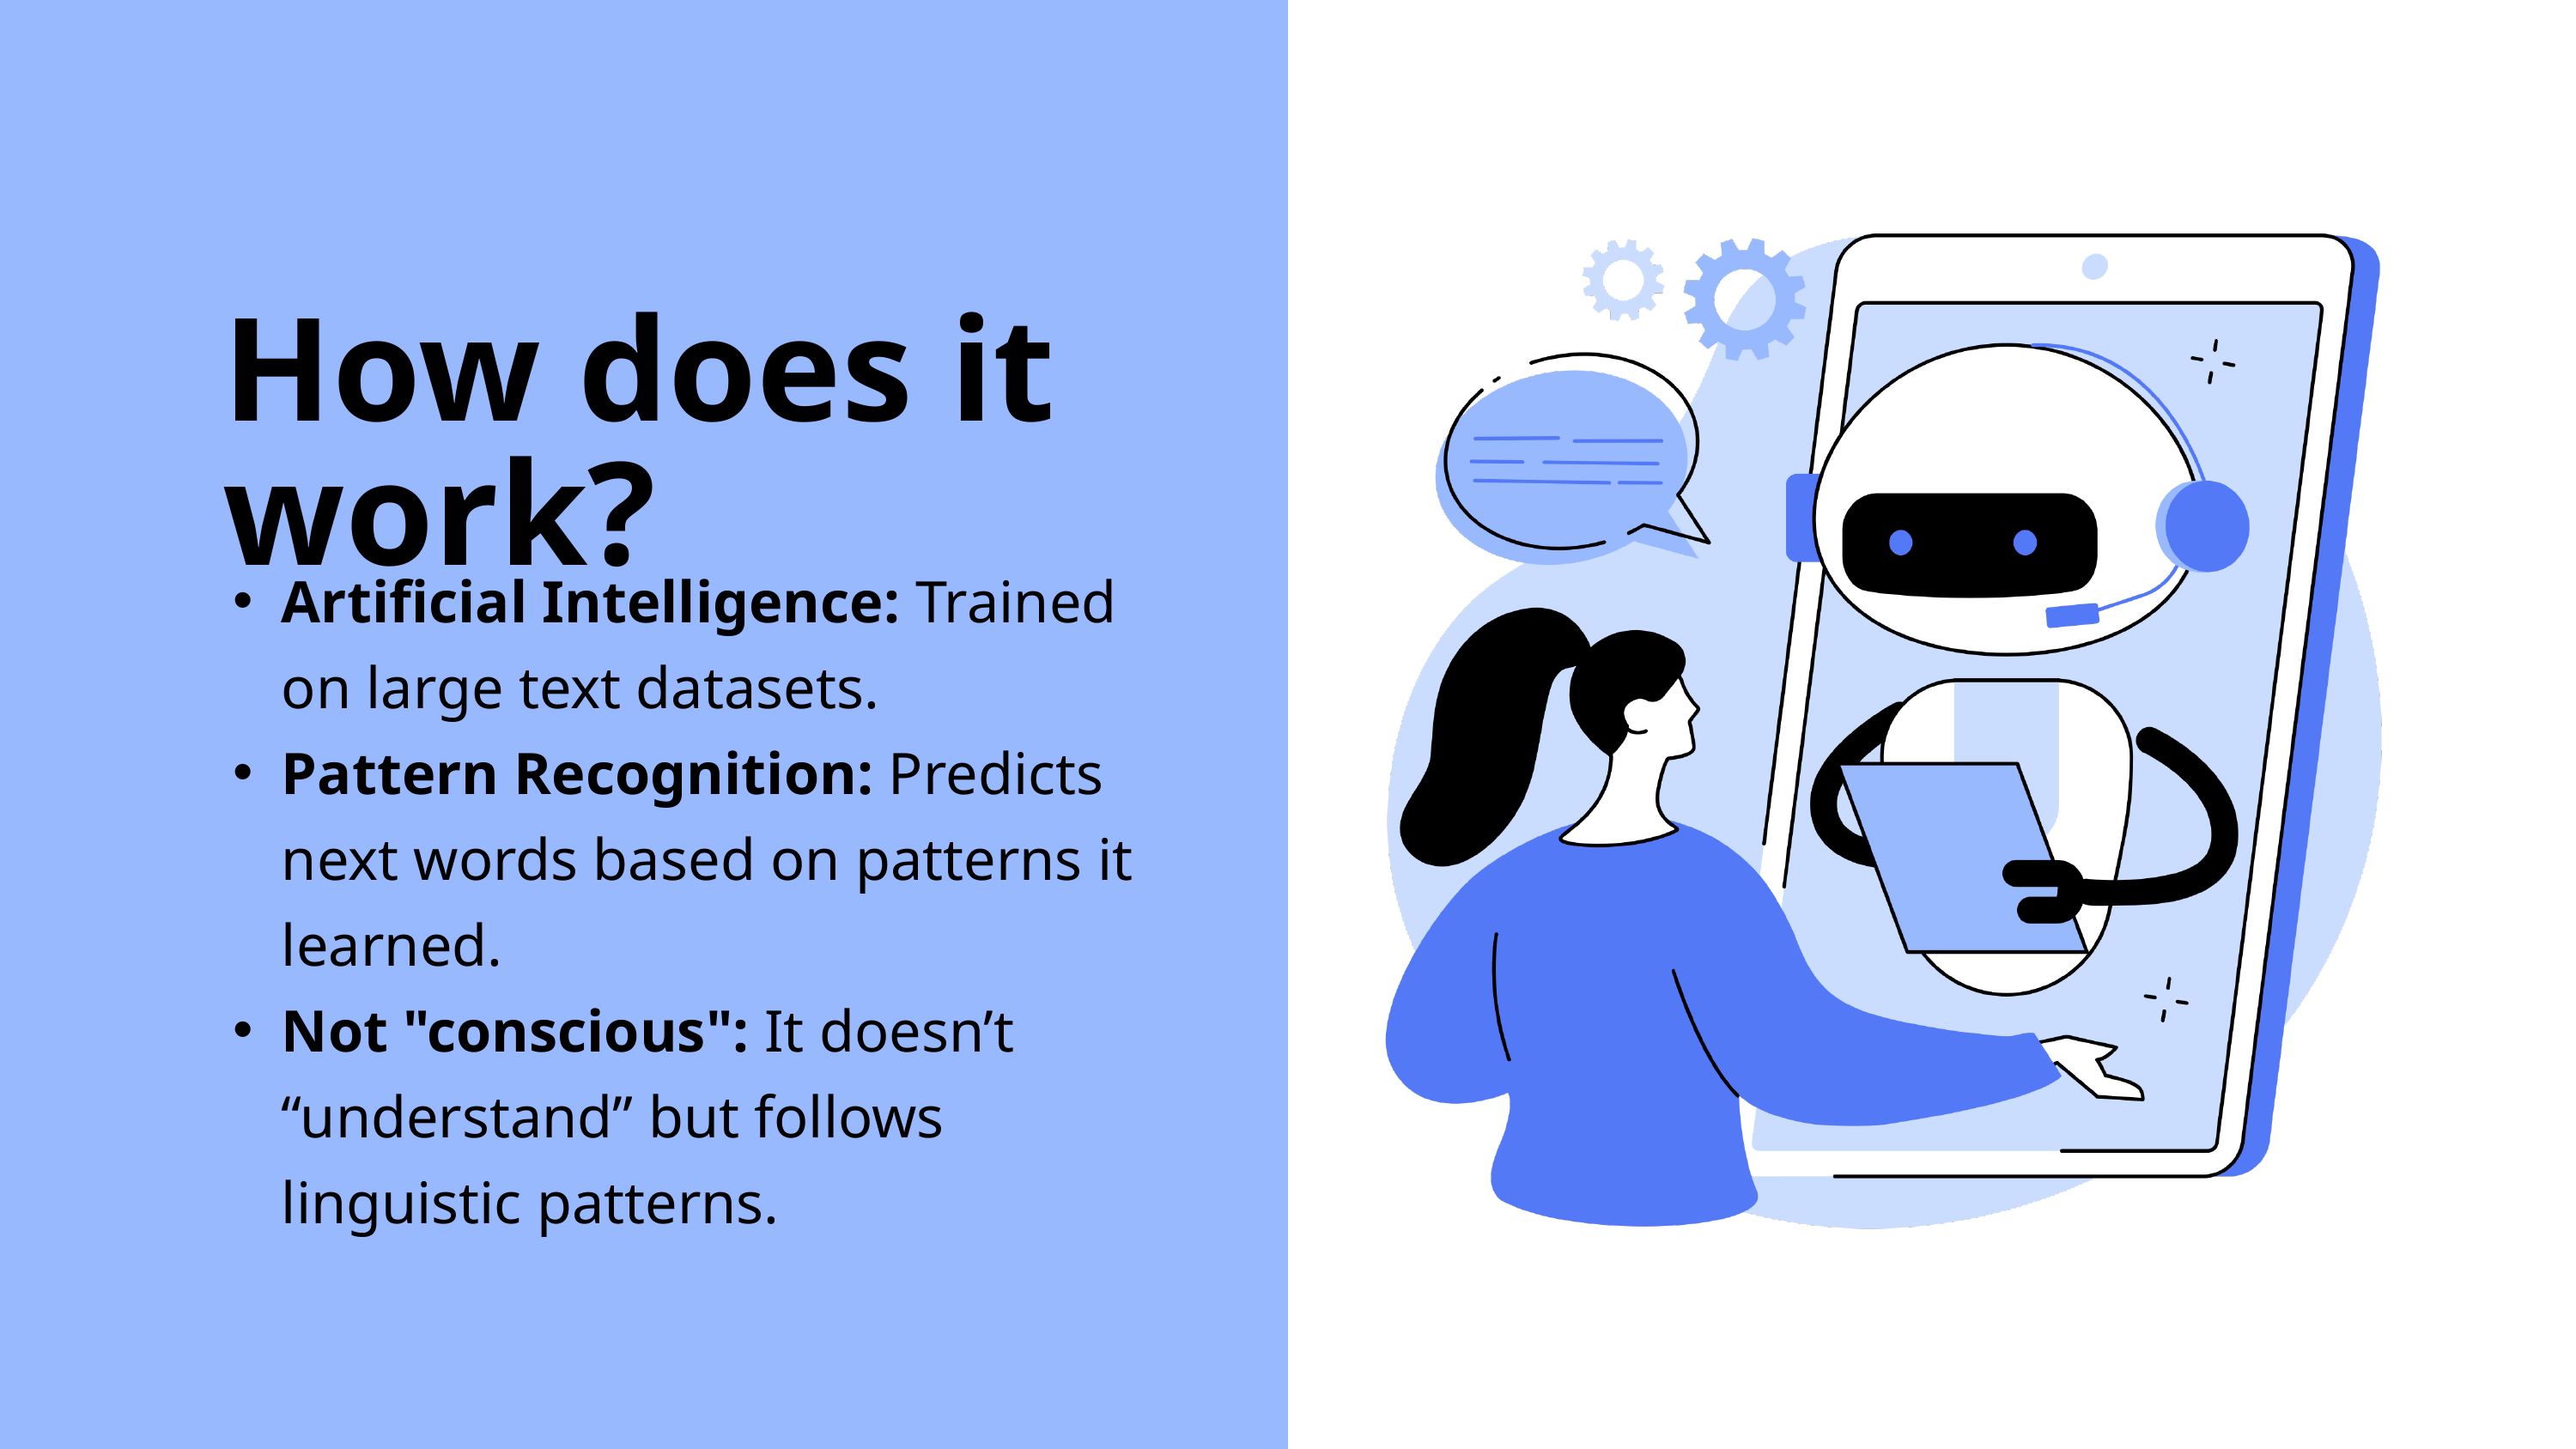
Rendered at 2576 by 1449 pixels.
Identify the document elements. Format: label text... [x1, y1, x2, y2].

text_box Artificial Intelligence: Trained on large text datasets. Pattern Recognition: Predicts next words based on patterns it learned. Not "conscious": It doesn’t “understand” but follows linguistic patterns. [184, 548, 1152, 1321]
text_box How does it work? [222, 305, 1114, 595]
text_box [1287, 0, 2576, 1449]
